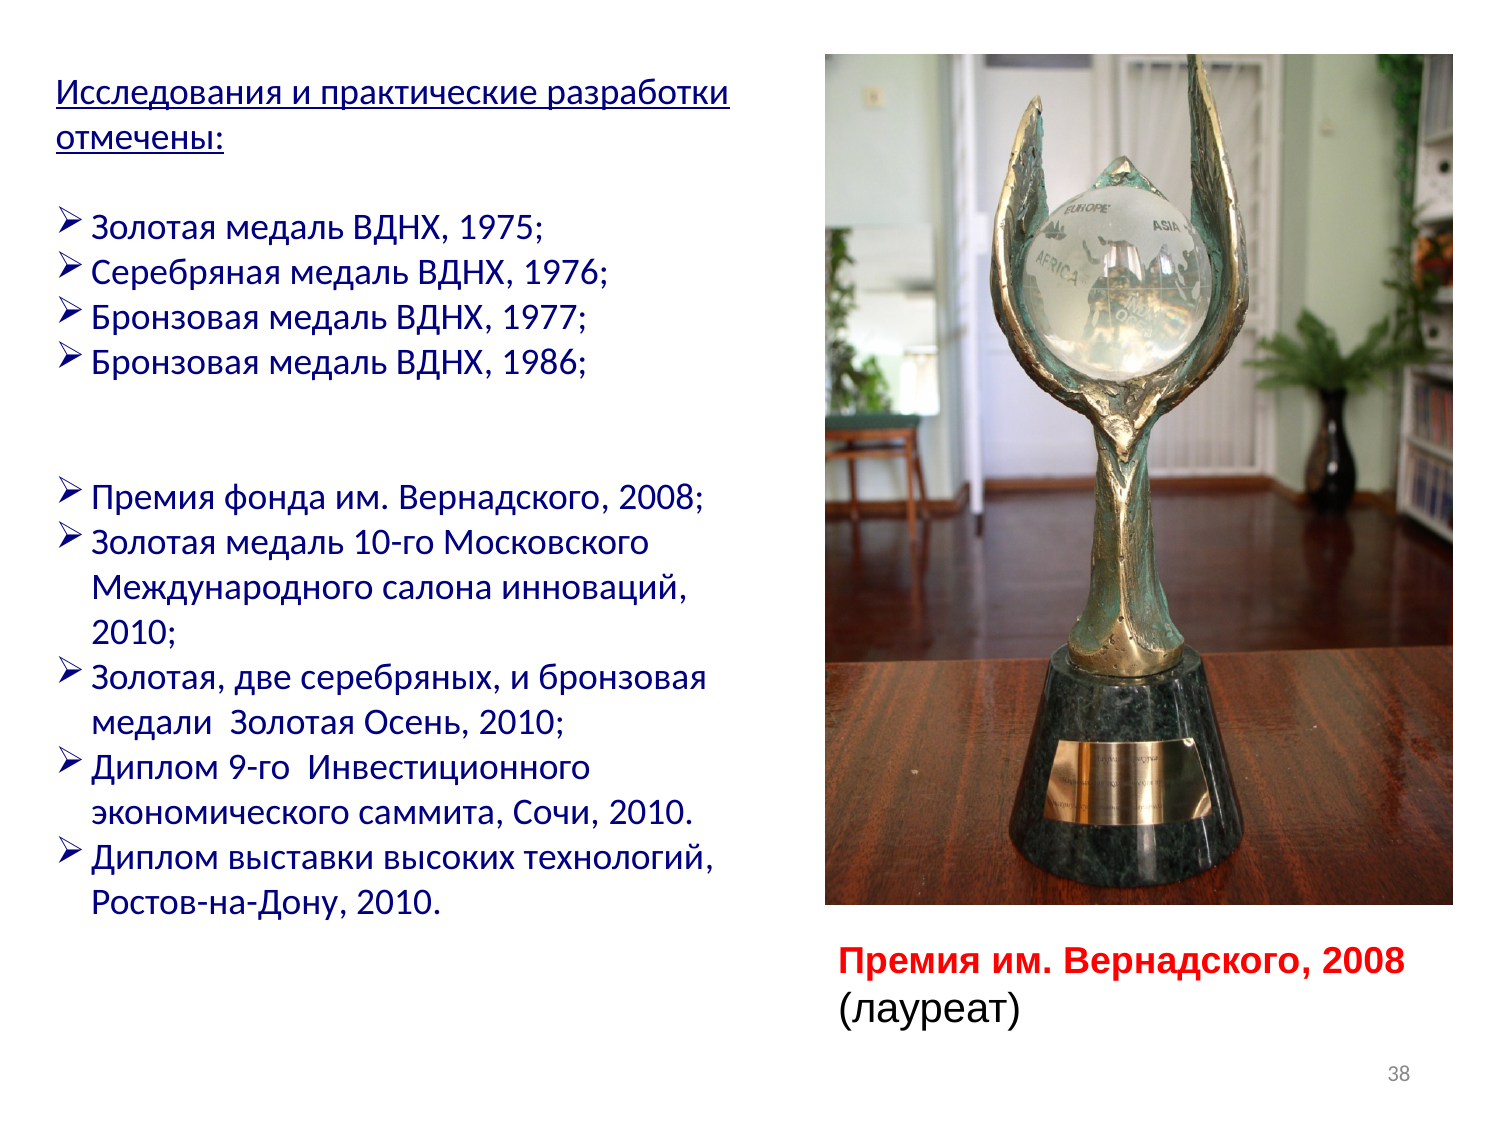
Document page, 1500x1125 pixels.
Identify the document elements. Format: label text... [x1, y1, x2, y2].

text_box Премия им. Вернадского, 2008 (лауреат) [823, 929, 1420, 1039]
picture [825, 54, 1453, 906]
text_box Исследования и практические разработки отмечены: Золотая медаль ВДНХ, 1975; Серебряная медаль ВДНХ, 1976; Бронзовая медаль ВДНХ, 1977; Бронзовая медаль ВДНХ, 1986; Премия фонда им. Вернадского, 2008; Золотая медаль 10-го Московского Международного салона инноваций, 2010; Золотая, две серебряных, и бронзовая медали Золотая Осень, 2010; Диплом 9-го Инвестиционного экономического саммита, Сочи, 2010. Диплом выставки высоких технологий, Ростов-на-Дону, 2010. [41, 59, 774, 929]
slide_number 38 [1074, 1042, 1426, 1103]
